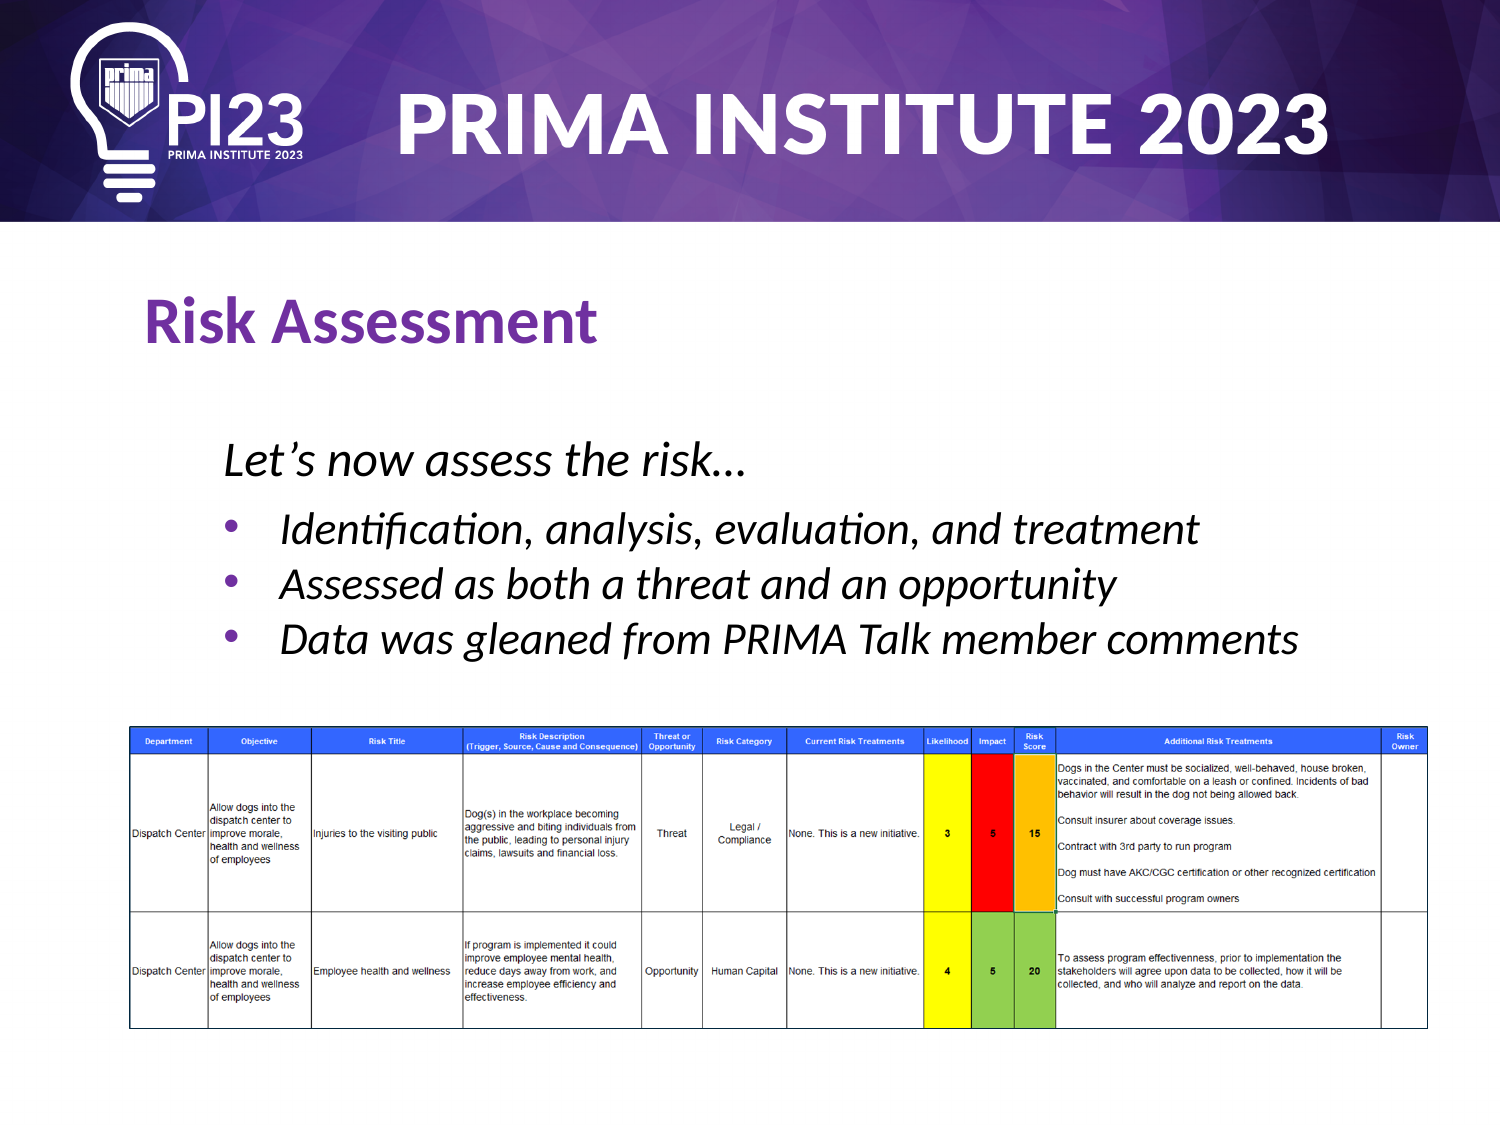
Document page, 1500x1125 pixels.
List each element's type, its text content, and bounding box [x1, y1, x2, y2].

picture [0, 0, 1500, 1125]
text_box Let’s now assess the risk… Identification, analysis, evaluation, and treatment Assessed as both a threat and an opportunity Data was gleaned from PRIMA Talk member comments [208, 418, 1417, 671]
text_box Risk Assessment [129, 269, 1315, 365]
